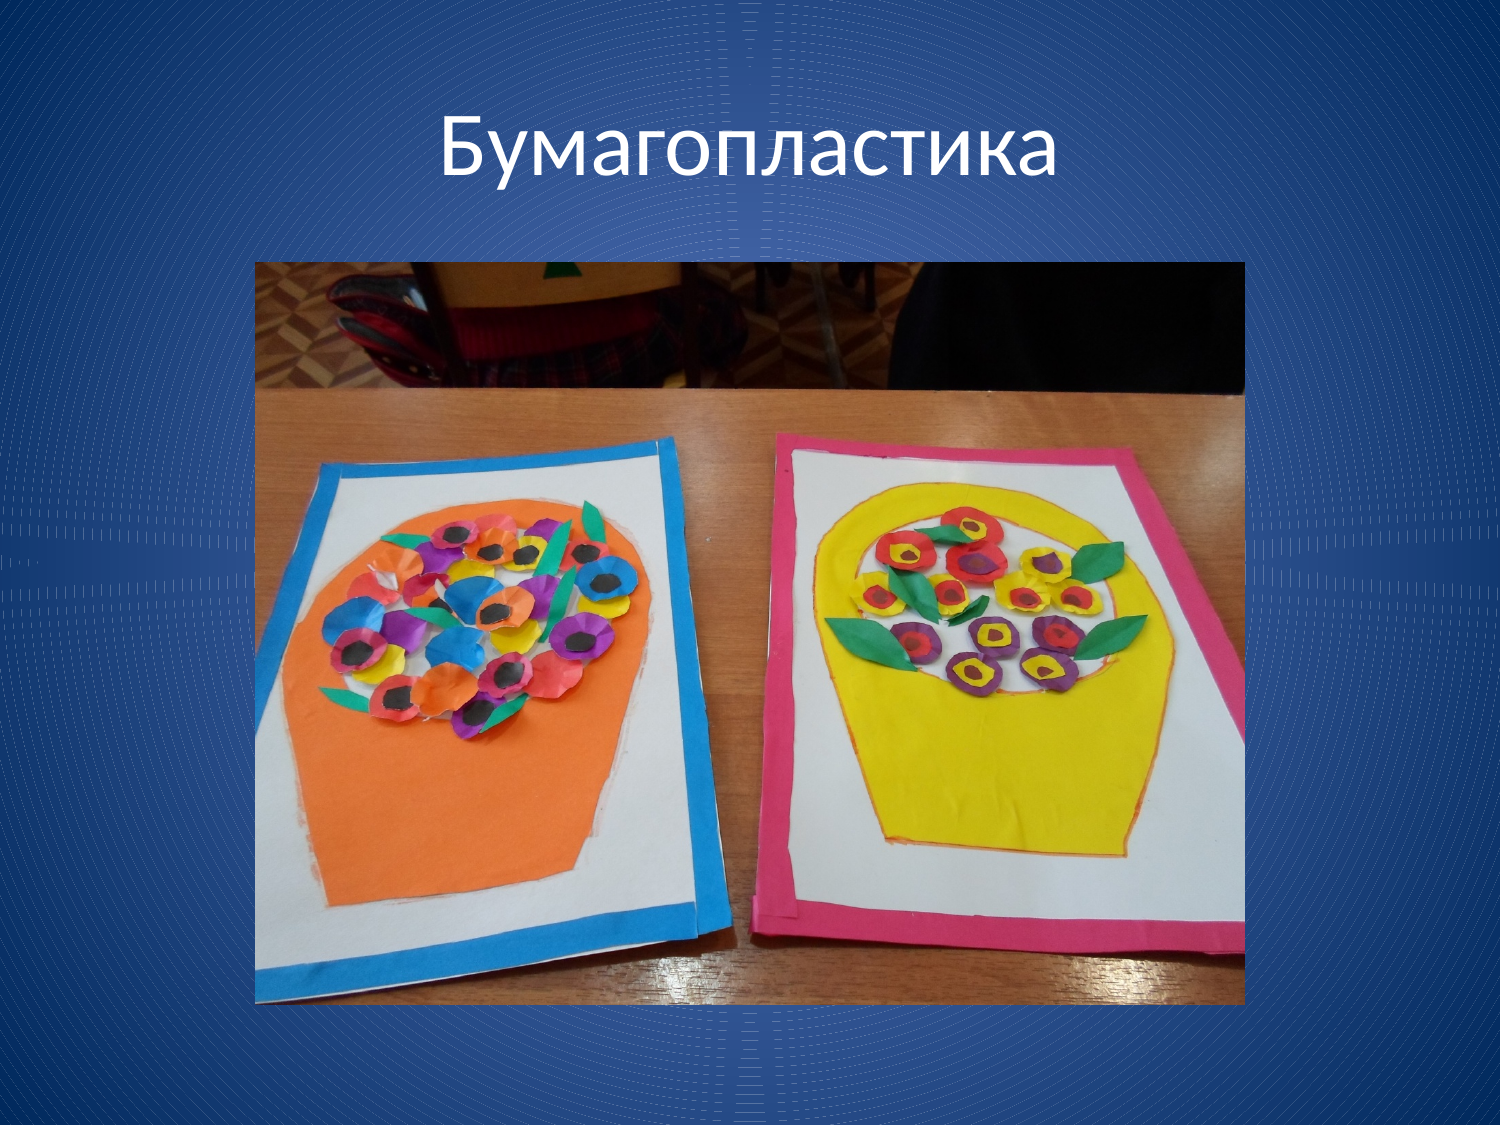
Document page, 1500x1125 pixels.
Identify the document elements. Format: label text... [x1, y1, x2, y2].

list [254, 262, 1246, 1006]
title Бумагопластика [75, 45, 1425, 233]
